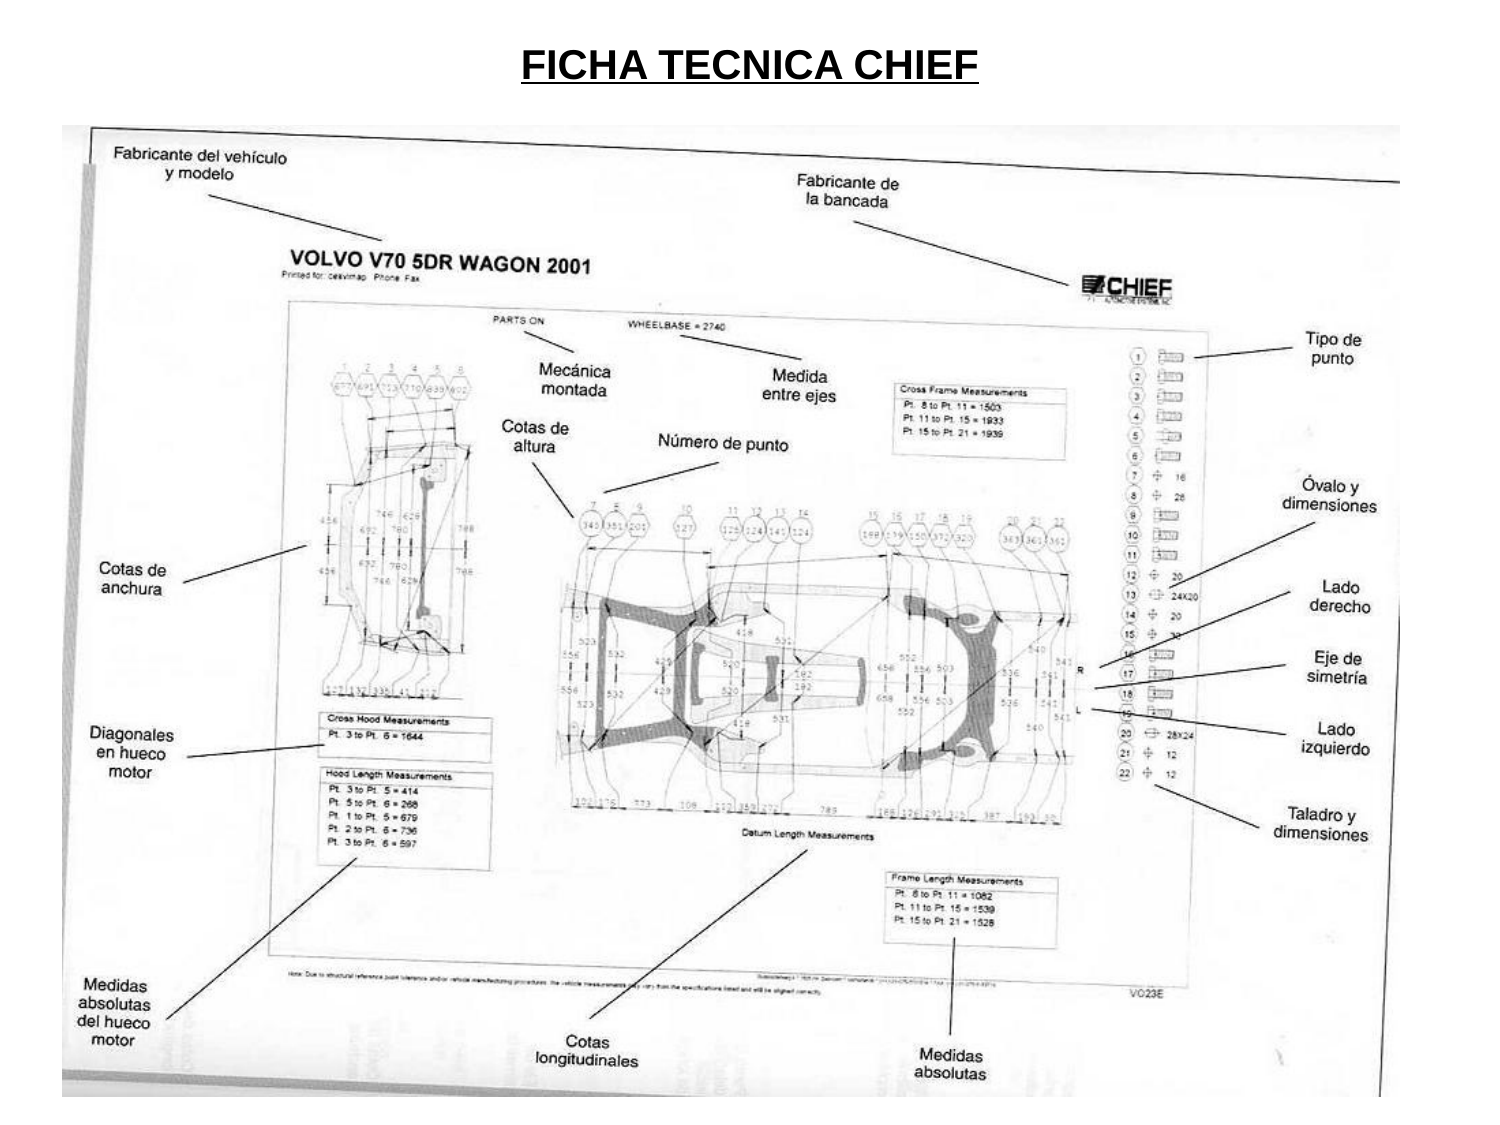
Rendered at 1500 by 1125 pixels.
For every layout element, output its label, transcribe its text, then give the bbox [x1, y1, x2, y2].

text_box FICHA TECNICA CHIEF [112, 12, 1388, 113]
picture [62, 125, 1401, 1097]
